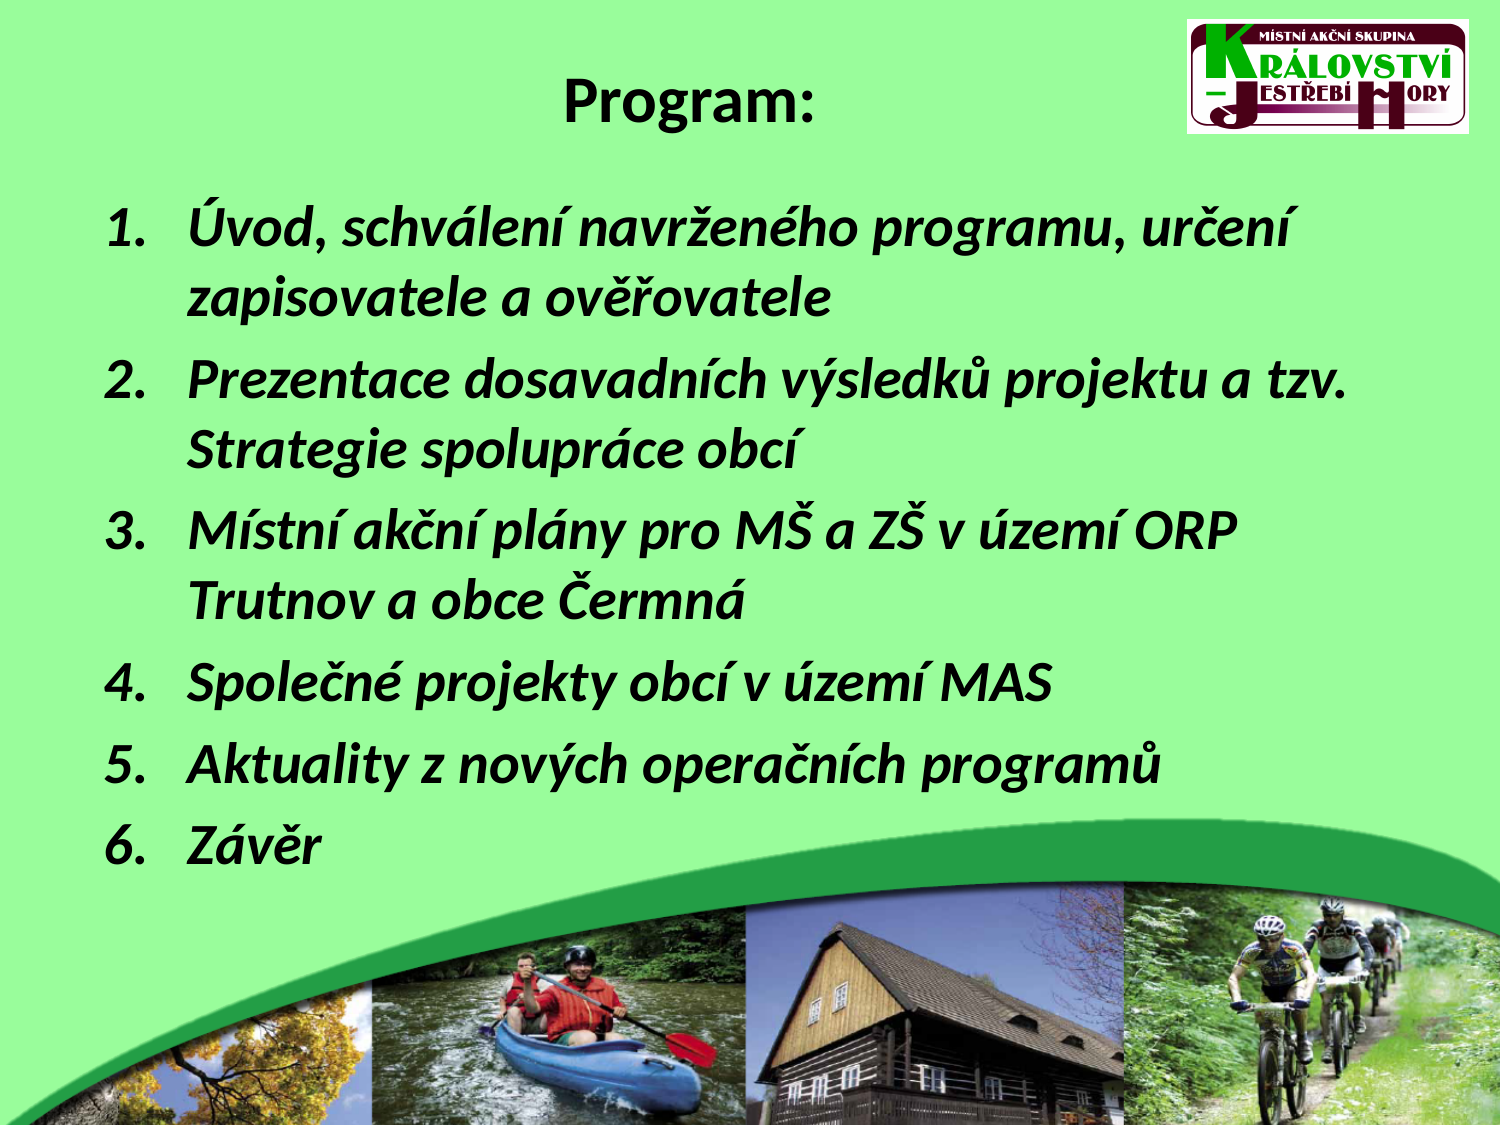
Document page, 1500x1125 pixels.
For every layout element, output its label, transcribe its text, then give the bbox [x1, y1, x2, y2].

title Program: [52, 18, 1328, 174]
subtitle Úvod, schválení navrženého programu, určení zapisovatele a ověřovatele Prezentace dosavadních výsledků projektu a tzv. Strategie spolupráce obcí Místní akční plány pro MŠ a ZŠ v území ORP Trutnov a obce Čermná Společné projekty obcí v území MAS Aktuality z nových operačních programů Závěr [88, 180, 1389, 801]
picture [0, 802, 1500, 1125]
picture [1186, 18, 1469, 135]
